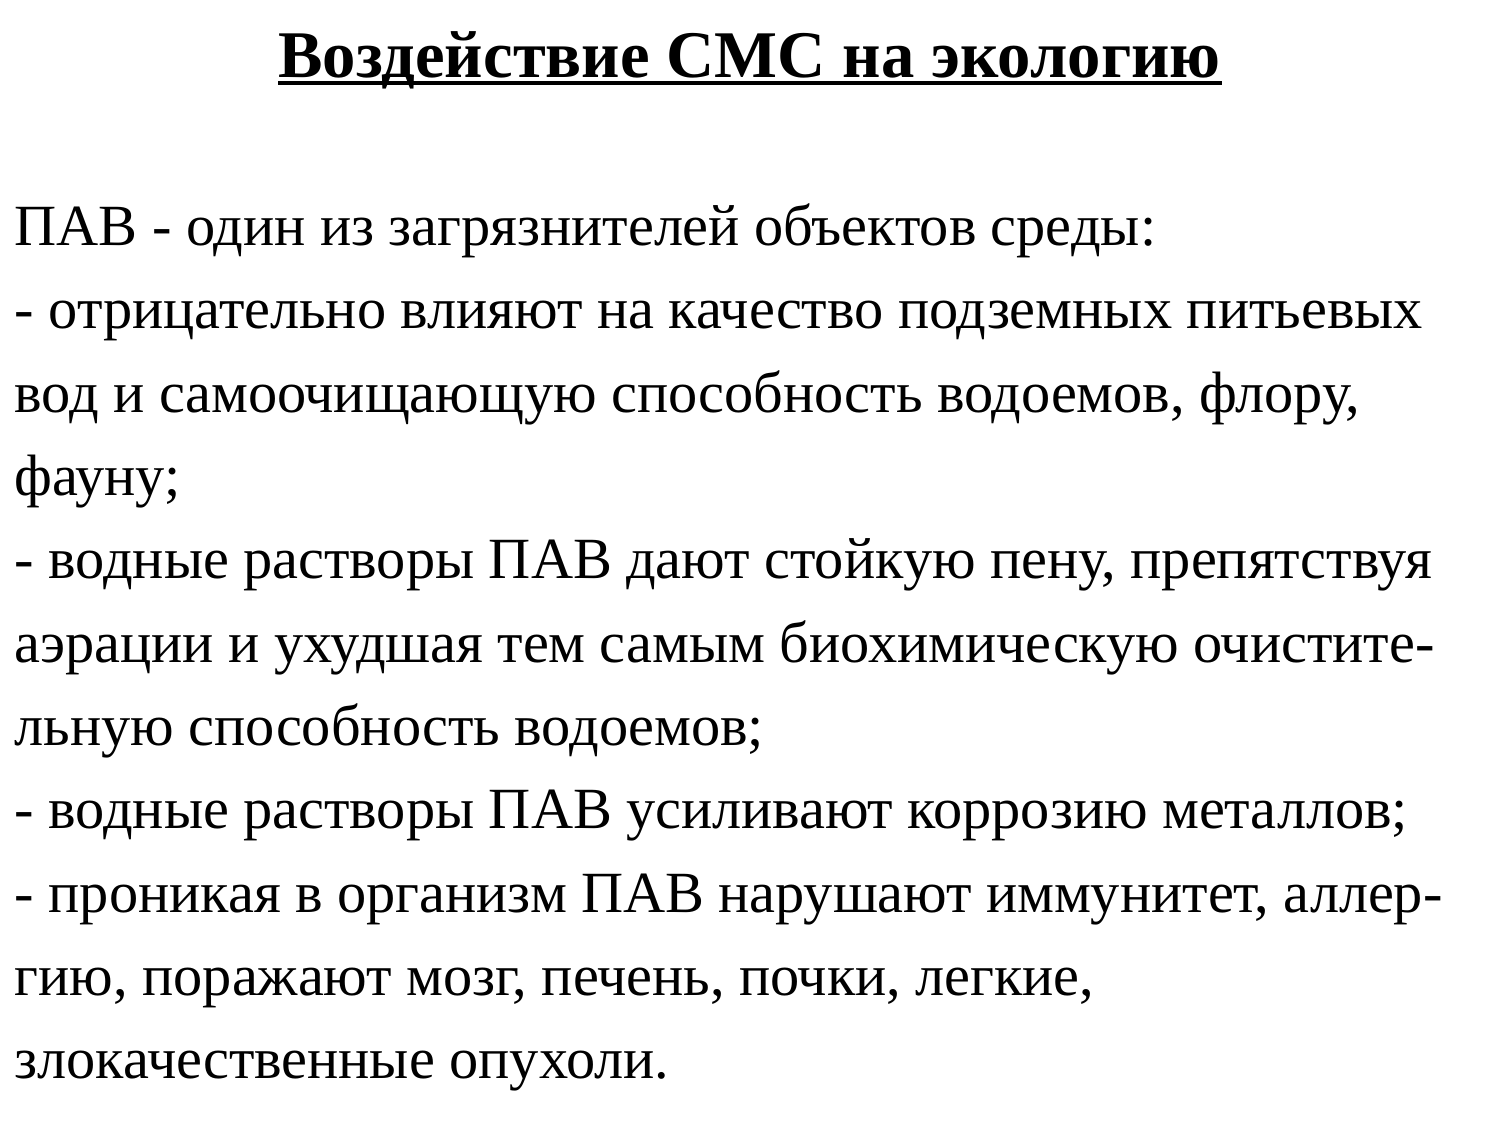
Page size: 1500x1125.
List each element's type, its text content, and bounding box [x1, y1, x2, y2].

text_box Воздействие СМС на экологию ПАВ - один из загрязнителей объектов среды: - отрицательно влияют на качество подземных питьевых вод и самоочищающую способность водоемов, флору, фауну; - водные растворы ПАВ дают стойкую пену, препятствуя аэрации и ухудшая тем самым биохимическую очистите-льную способность водоемов; - водные растворы ПАВ усиливают коррозию металлов; - проникая в организм ПАВ нарушают иммунитет, аллер-гию, поражают мозг, печень, почки, легкие, злокачественные опухоли. [0, 0, 1500, 1098]
